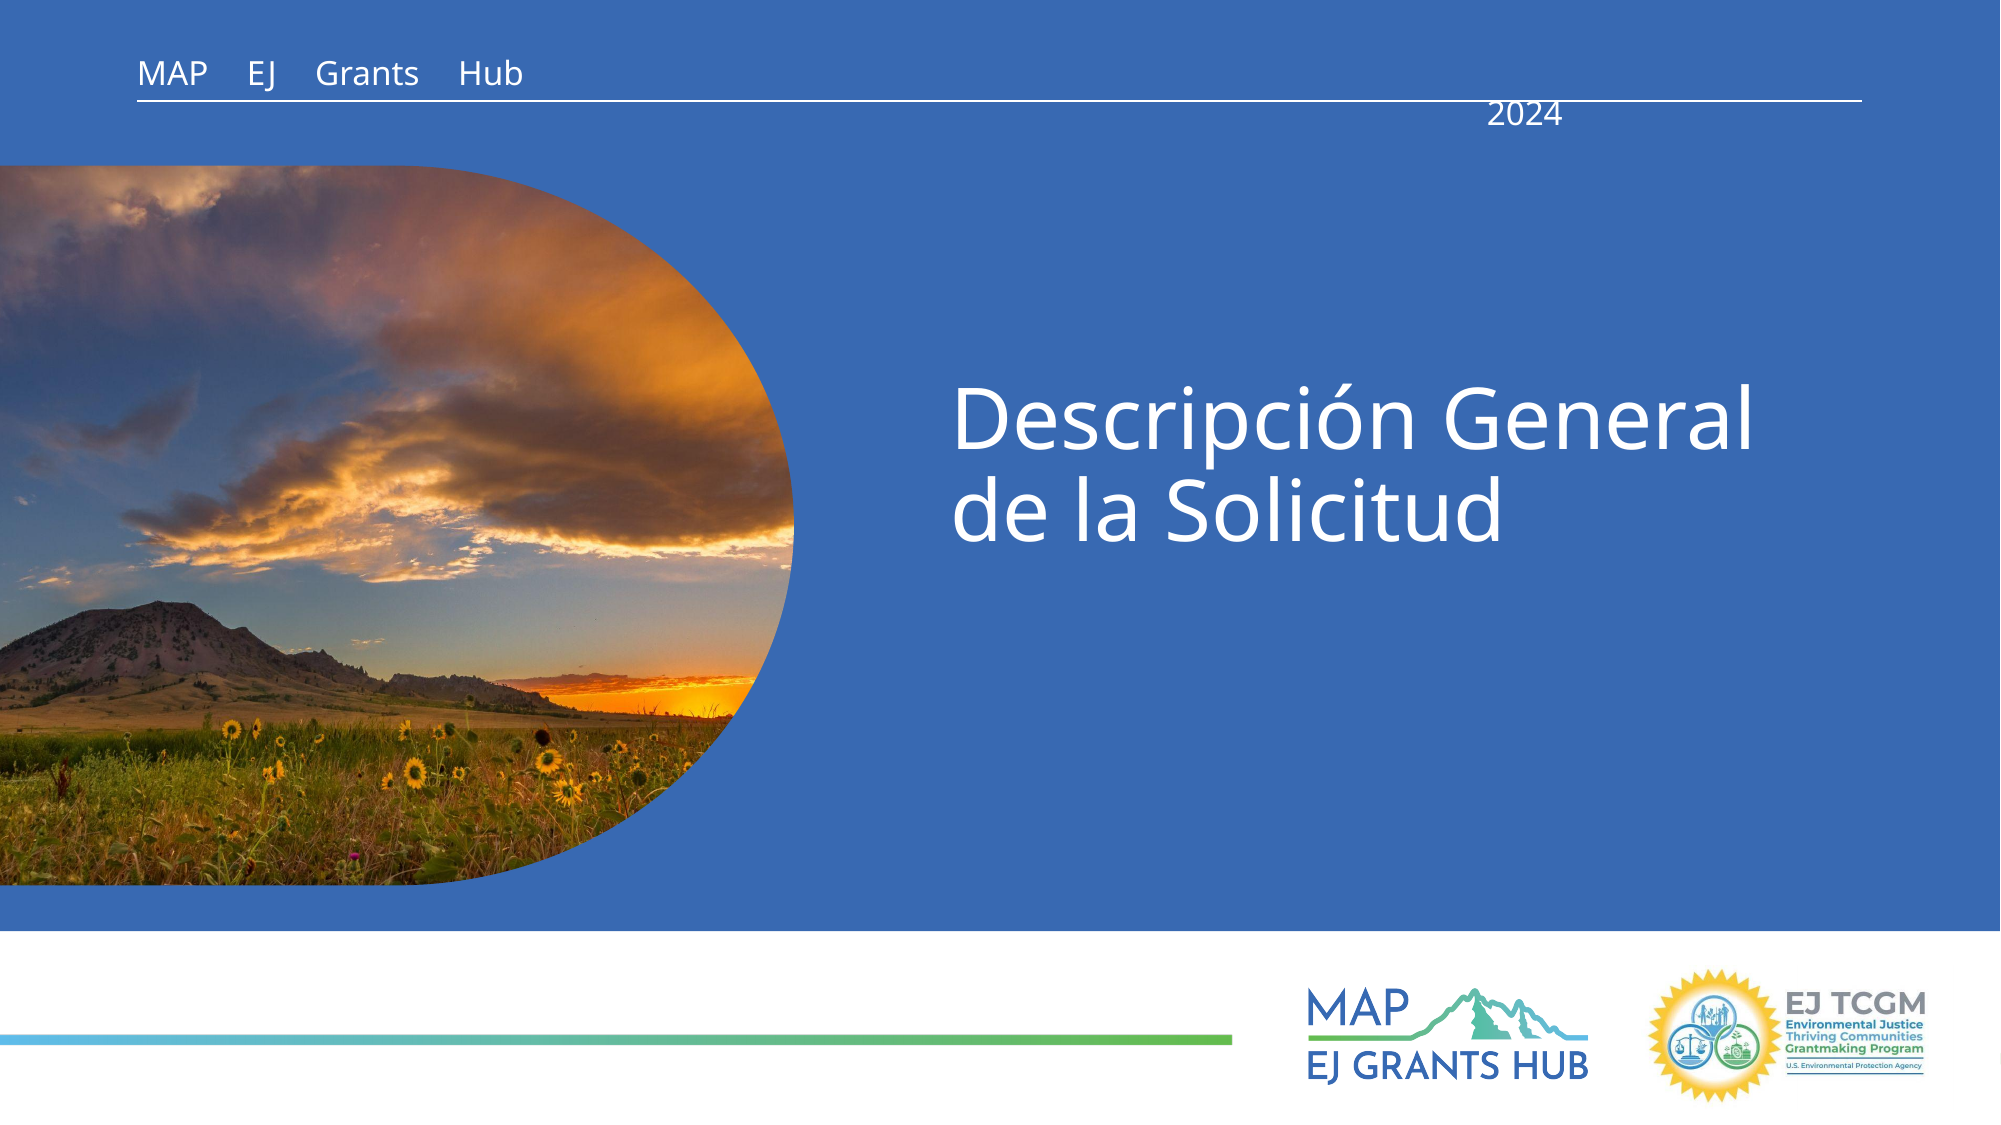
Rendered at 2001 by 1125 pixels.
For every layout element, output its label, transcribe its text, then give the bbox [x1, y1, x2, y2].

picture [1303, 979, 1600, 1098]
picture [1641, 965, 1954, 1110]
title Descripción General de la Solicitud [935, 322, 1877, 614]
picture [0, 165, 795, 886]
picture [0, 1013, 1236, 1066]
